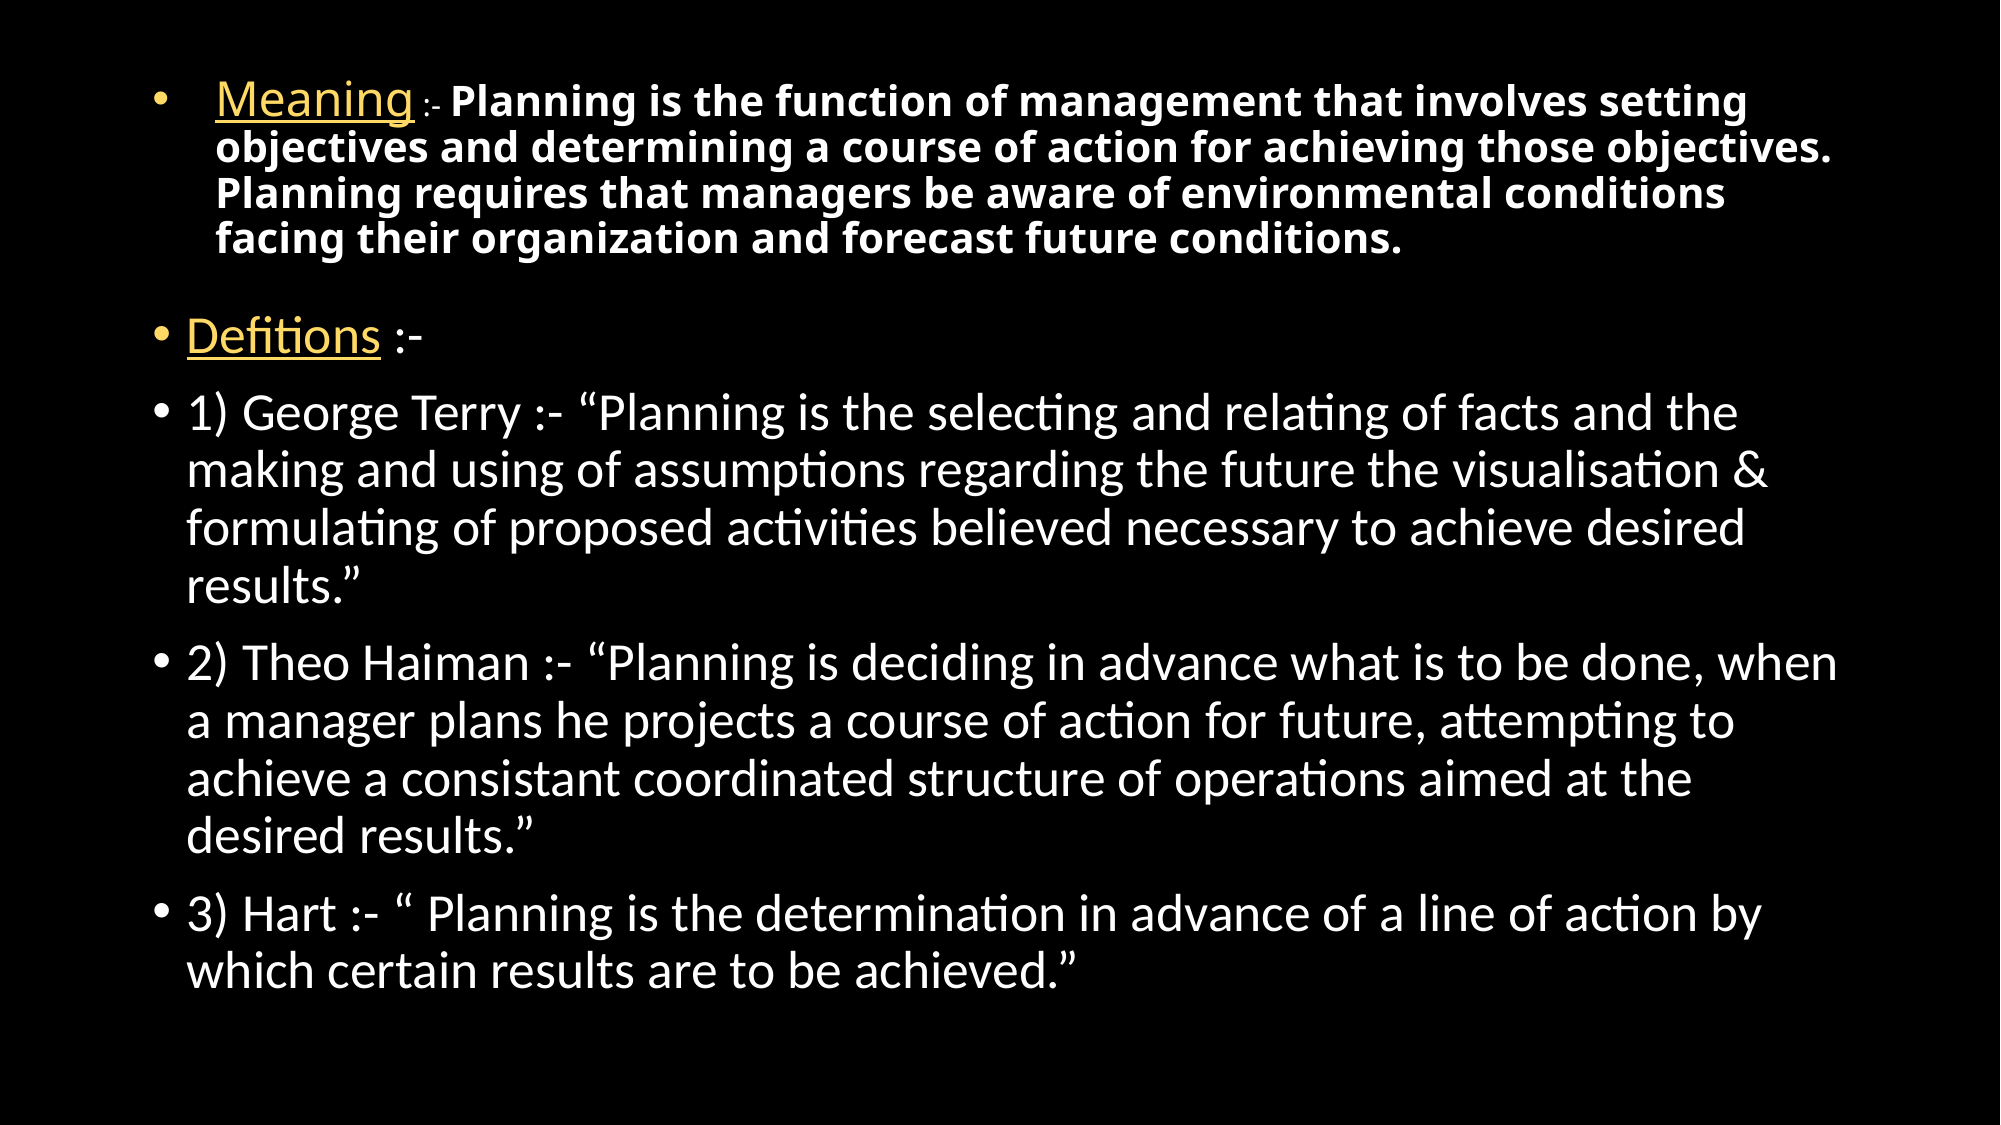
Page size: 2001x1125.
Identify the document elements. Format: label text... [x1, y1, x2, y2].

title Meaning :- Planning is the function of management that involves setting objectives and determining a course of action for achieving those objectives. Planning requires that managers be aware of environmental conditions facing their organization and forecast future conditions. [137, 59, 1863, 278]
list Defitions :- 1) George Terry :- “Planning is the selecting and relating of facts and the making and using of assumptions regarding the future the visualisation & formulating of proposed activities believed necessary to achieve desired results.” 2) Theo Haiman :- “Planning is deciding in advance what is to be done, when a manager plans he projects a course of action for future, attempting to achieve a consistant coordinated structure of operations aimed at the desired results.” 3) Hart :- “ Planning is the determination in advance of a line of action by which certain results are to be achieved.” [137, 299, 1863, 1014]
